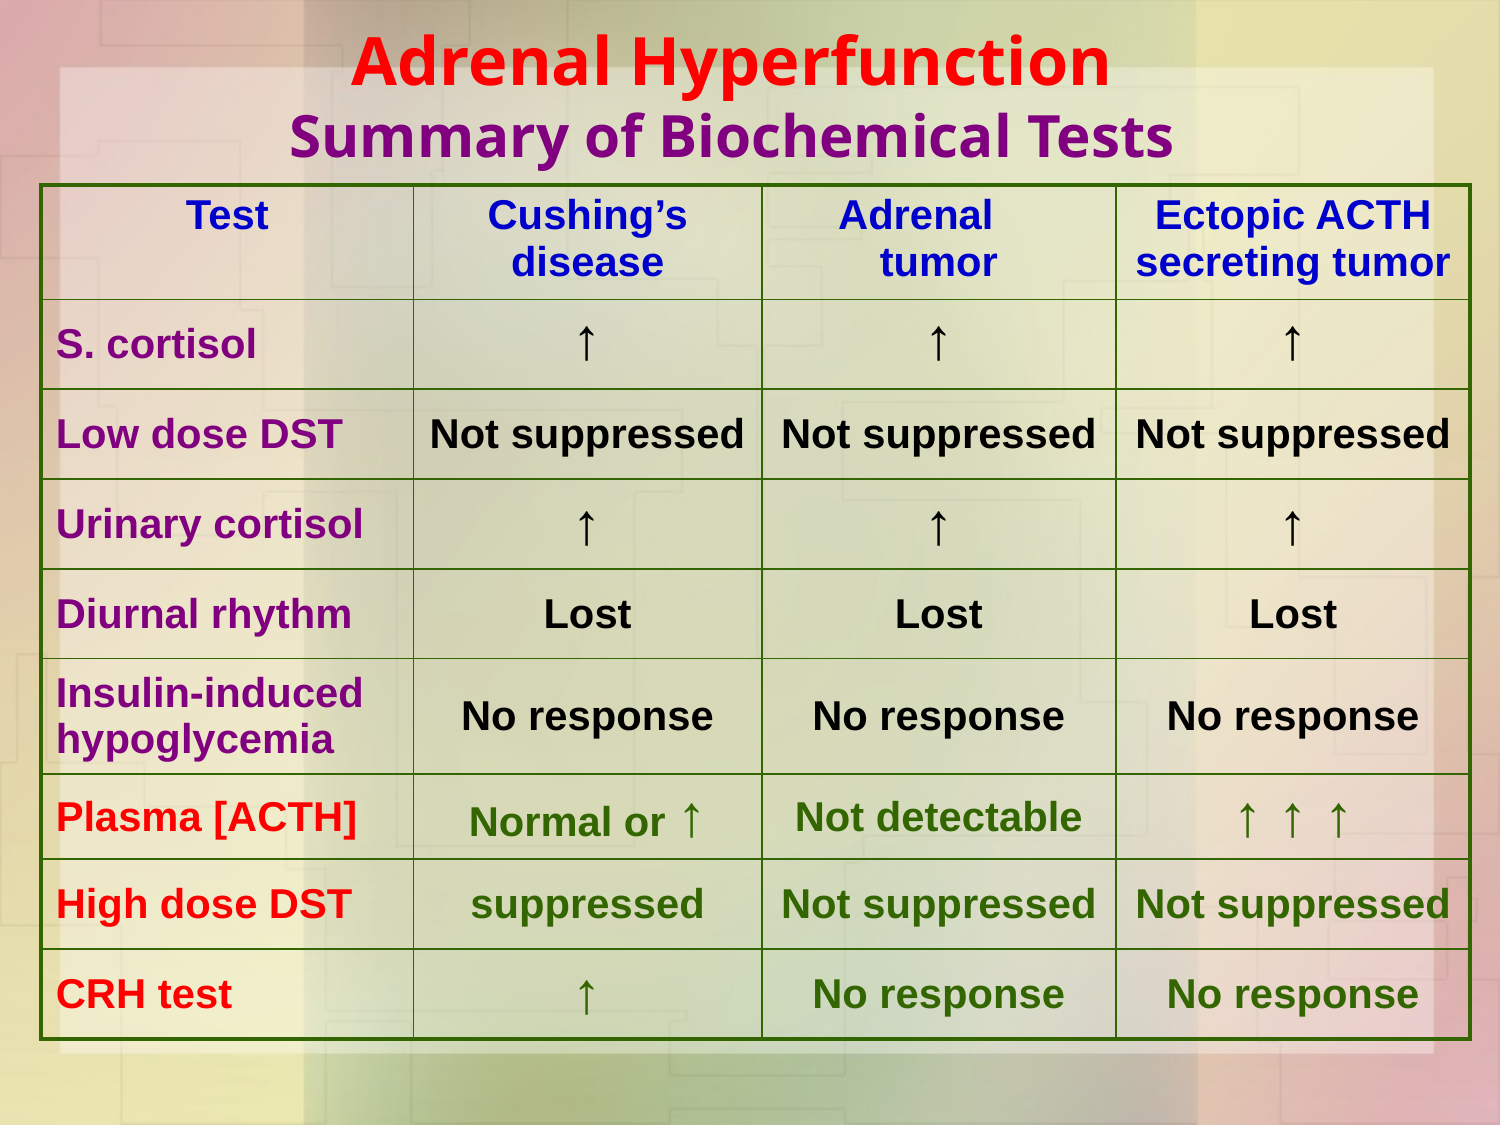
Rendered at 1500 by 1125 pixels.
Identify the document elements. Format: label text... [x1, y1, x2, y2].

table_cell ↑ [414, 950, 761, 1037]
table_cell Insulin-induced hypoglycemia [43, 659, 413, 773]
table_header Adrenal tumor [763, 187, 1115, 299]
table_cell ↑ [1117, 300, 1468, 388]
table_cell Normal or ↑ [414, 775, 761, 858]
table_cell Lost [414, 570, 761, 658]
table_cell ↑ [414, 300, 761, 388]
table_cell Not suppressed [763, 390, 1115, 478]
table_cell Not suppressed [763, 860, 1115, 948]
table_cell Low dose DST [43, 390, 413, 478]
title Adrenal Hyperfunction Summary of Biochemical Tests [76, 19, 1388, 169]
table_header Cushing’s disease [414, 187, 761, 299]
table_cell Not detectable [763, 775, 1115, 858]
table_cell Not suppressed [414, 390, 761, 478]
table_cell ↑ ↑ ↑ [1117, 775, 1468, 858]
table_cell Lost [1117, 570, 1468, 658]
table_cell S. cortisol [43, 300, 413, 388]
table_header Ectopic ACTH secreting tumor [1117, 187, 1468, 299]
table_cell CRH test [43, 950, 413, 1037]
table_cell Not suppressed [1117, 390, 1468, 478]
table_header Test [43, 187, 413, 299]
table_cell No response [1117, 950, 1468, 1037]
table_cell No response [1117, 659, 1468, 773]
table_cell ↑ [414, 480, 761, 568]
table_cell Lost [763, 570, 1115, 658]
table_cell No response [414, 659, 761, 773]
table_cell suppressed [414, 860, 761, 948]
table_cell Not suppressed [1117, 860, 1468, 948]
table_cell ↑ [1117, 480, 1468, 568]
table_cell Diurnal rhythm [43, 570, 413, 658]
picture [0, 0, 1500, 1125]
table_cell No response [763, 950, 1115, 1037]
table_cell ↑ [763, 300, 1115, 388]
table_cell ↑ [763, 480, 1115, 568]
table_cell High dose DST [43, 860, 413, 948]
table_cell No response [763, 659, 1115, 773]
table_cell Urinary cortisol [43, 480, 413, 568]
table_cell Plasma [ACTH] [43, 775, 413, 858]
